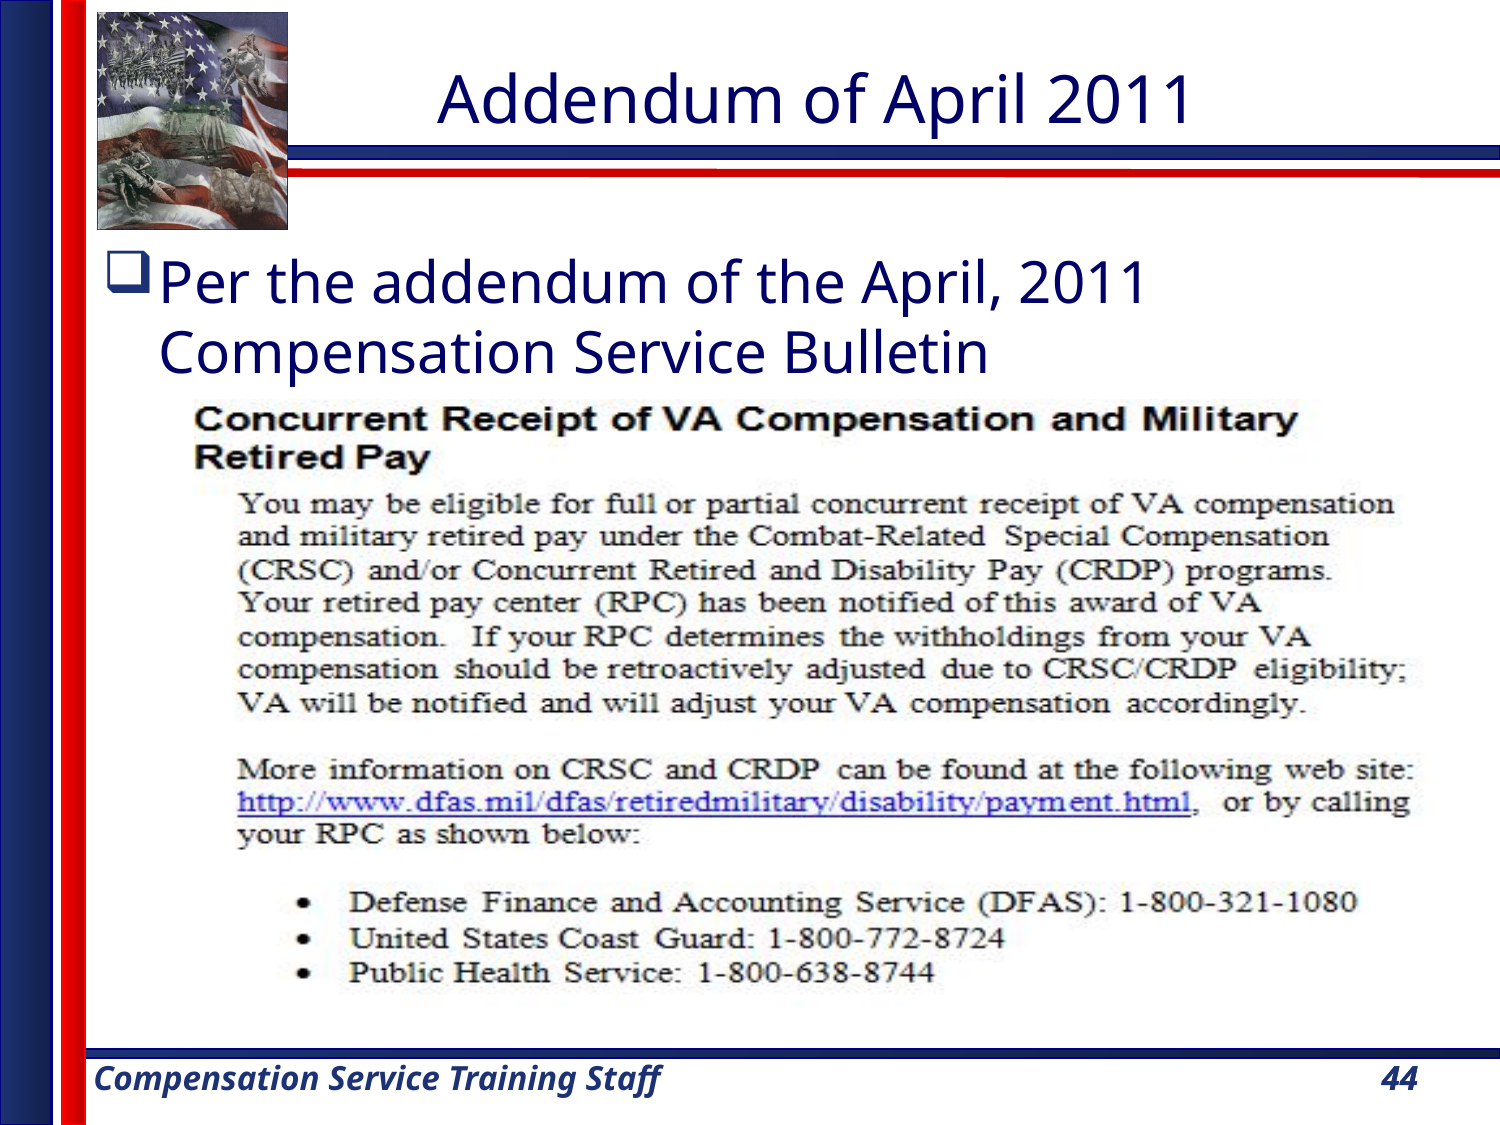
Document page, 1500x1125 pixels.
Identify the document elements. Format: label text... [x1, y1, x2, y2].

text_box 44 [1299, 1042, 1500, 1118]
list Per the addendum of the April, 2011 Compensation Service Bulletin [87, 237, 1475, 1038]
picture [194, 399, 1442, 1007]
picture [97, 12, 288, 230]
title Addendum of April 2011 [287, 0, 1351, 146]
